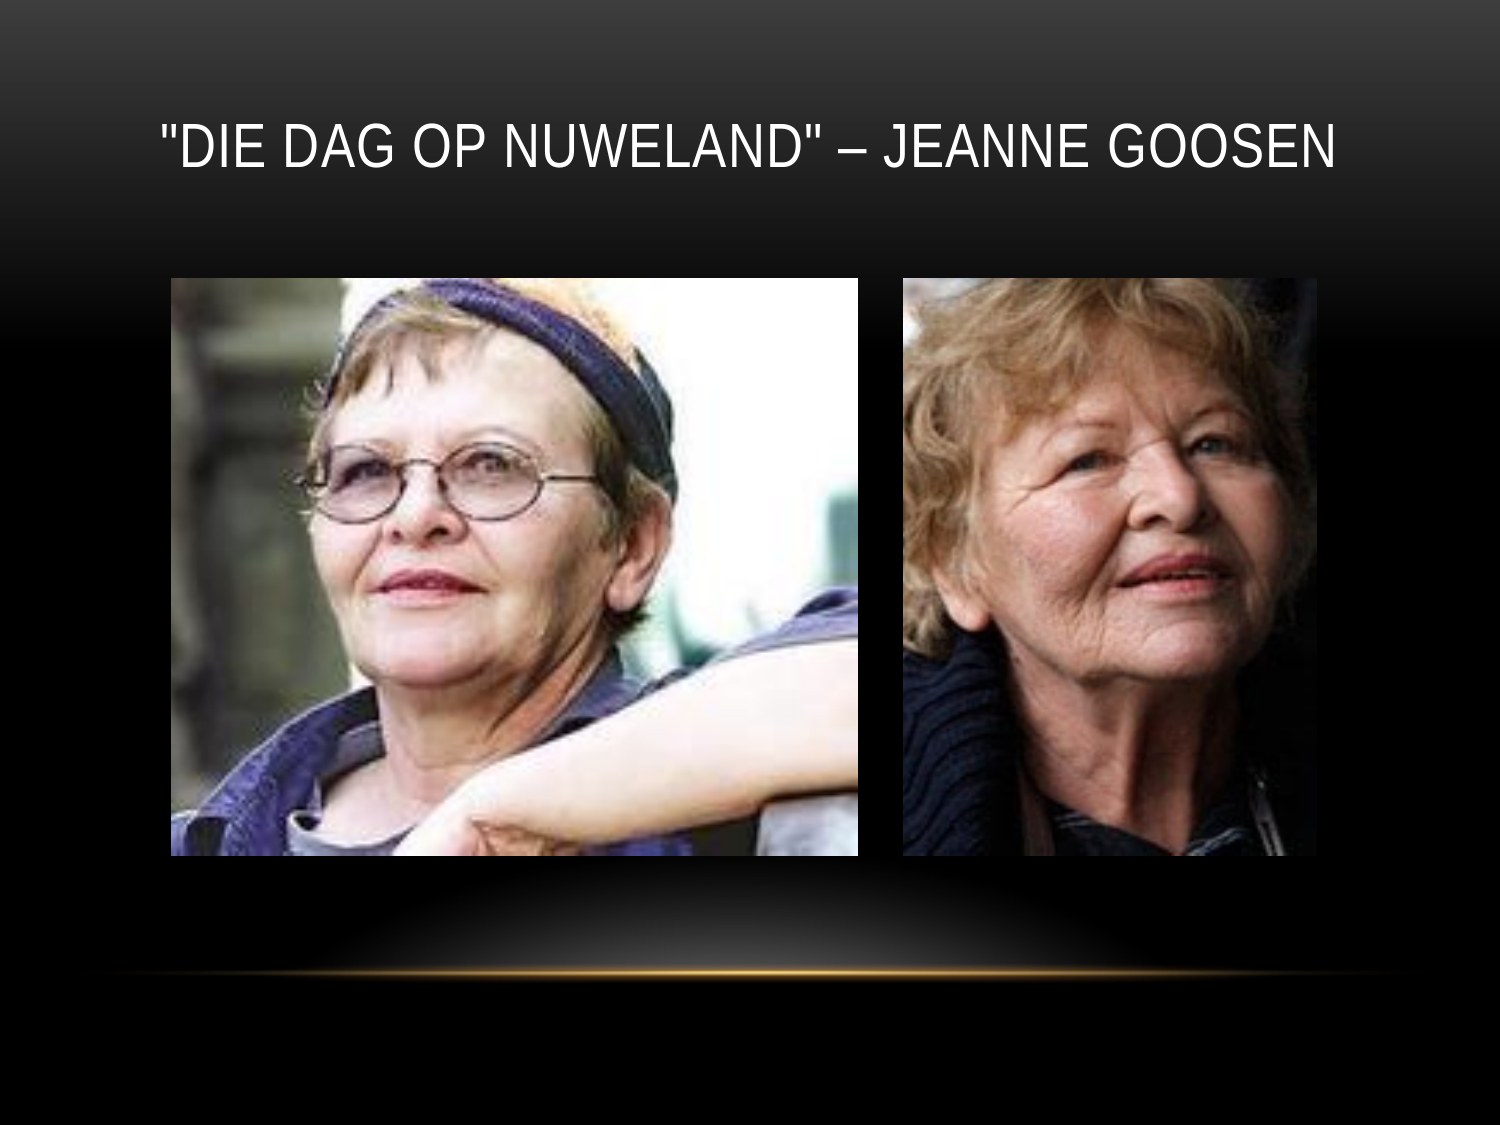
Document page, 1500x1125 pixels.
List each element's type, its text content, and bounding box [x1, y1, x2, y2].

title "Die dag op nuweland" – jeanne goosen [100, 0, 1401, 188]
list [170, 278, 859, 856]
picture [0, 0, 1500, 1125]
